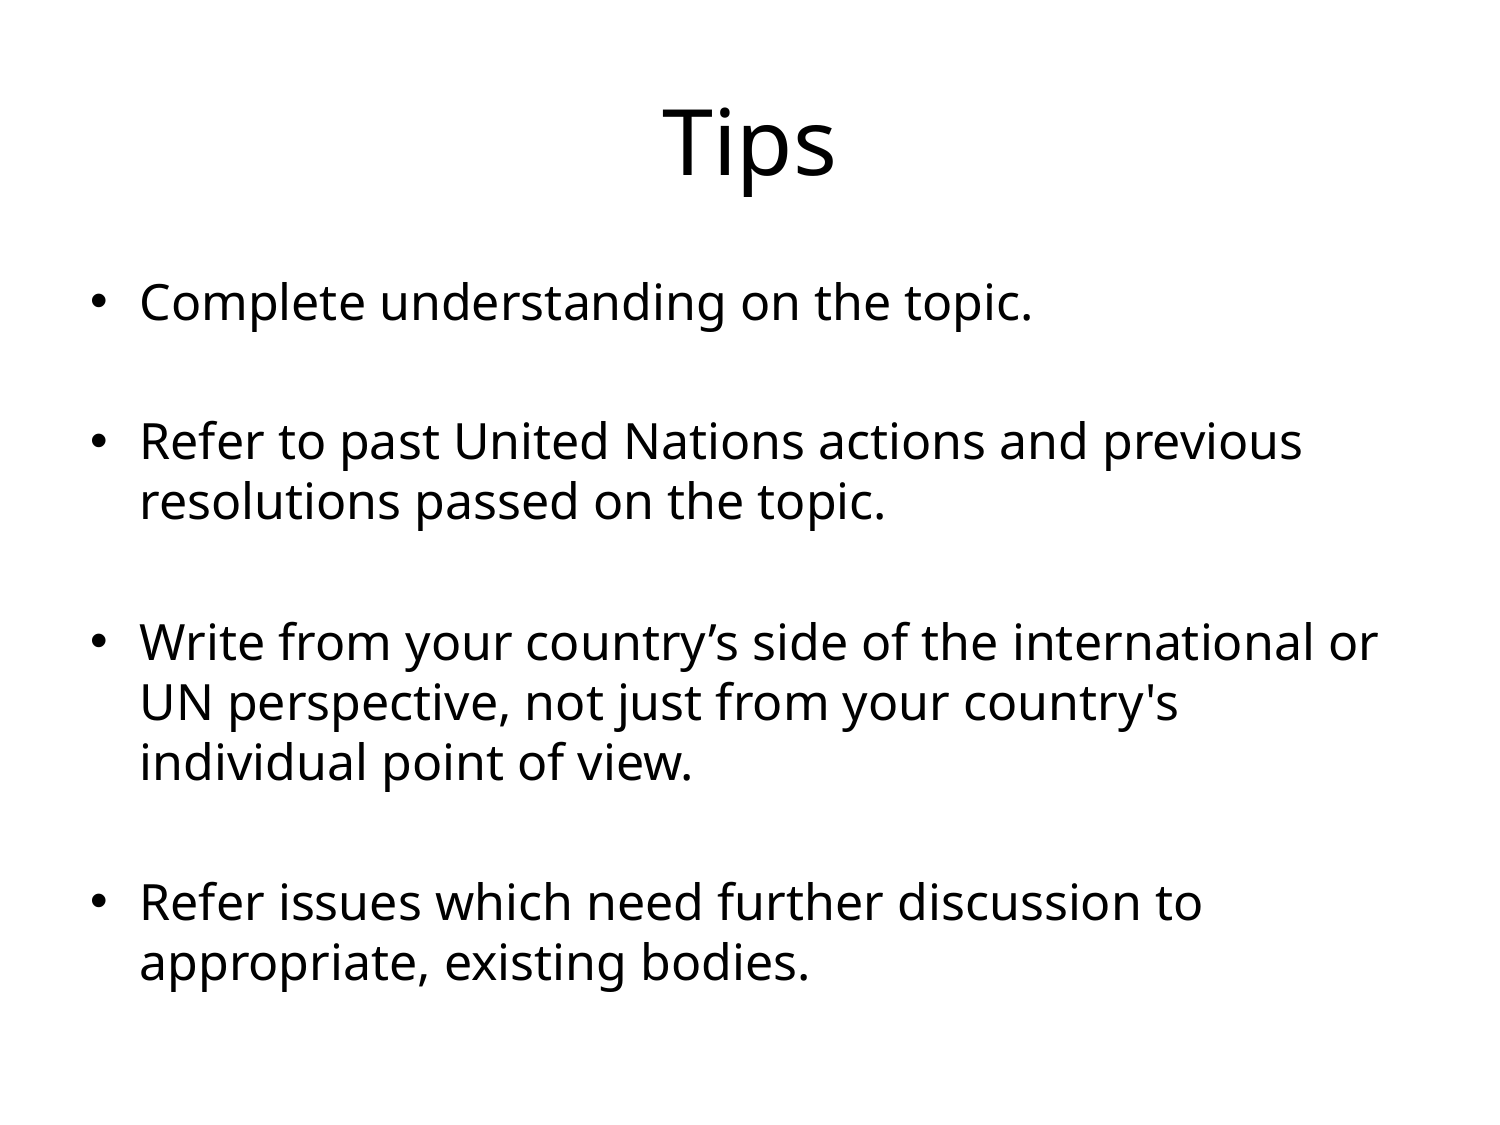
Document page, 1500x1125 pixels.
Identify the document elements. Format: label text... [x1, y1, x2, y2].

title Tips [75, 45, 1425, 233]
list Complete understanding on the topic. Refer to past United Nations actions and previous resolutions passed on the topic. Write from your country’s side of the international or UN perspective, not just from your country's individual point of view. Refer issues which need further discussion to appropriate, existing bodies. [75, 262, 1425, 1005]
